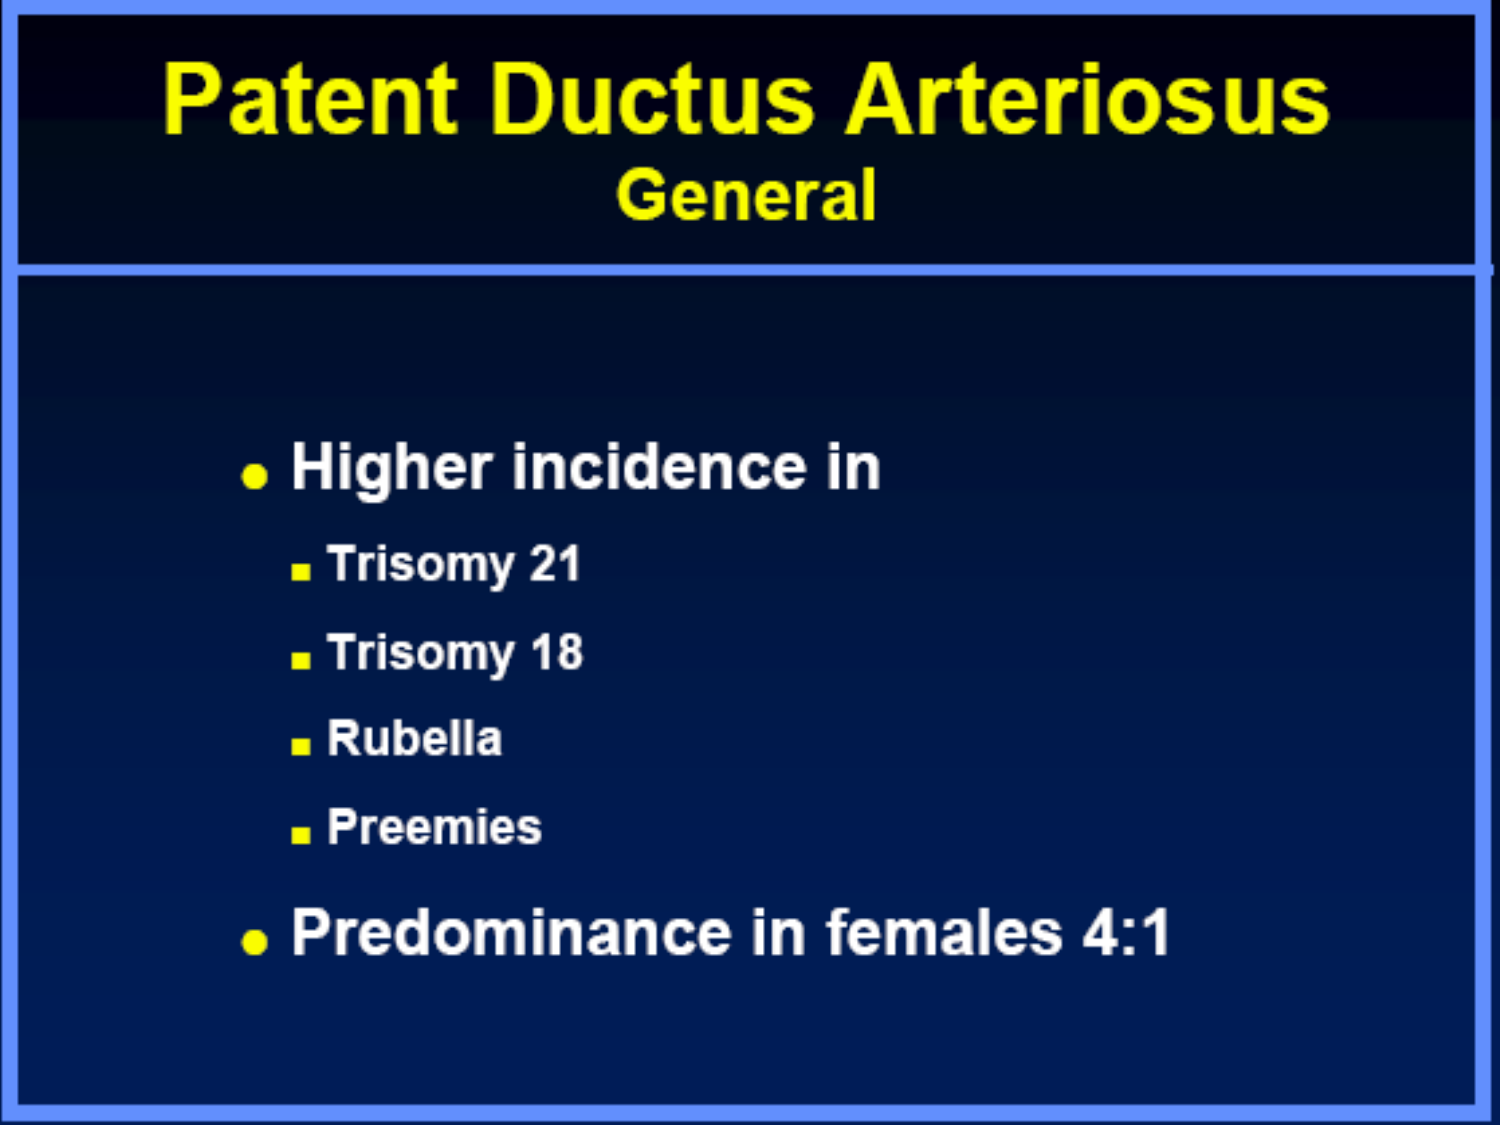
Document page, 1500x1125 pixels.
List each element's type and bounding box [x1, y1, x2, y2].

list [0, 0, 1500, 1125]
